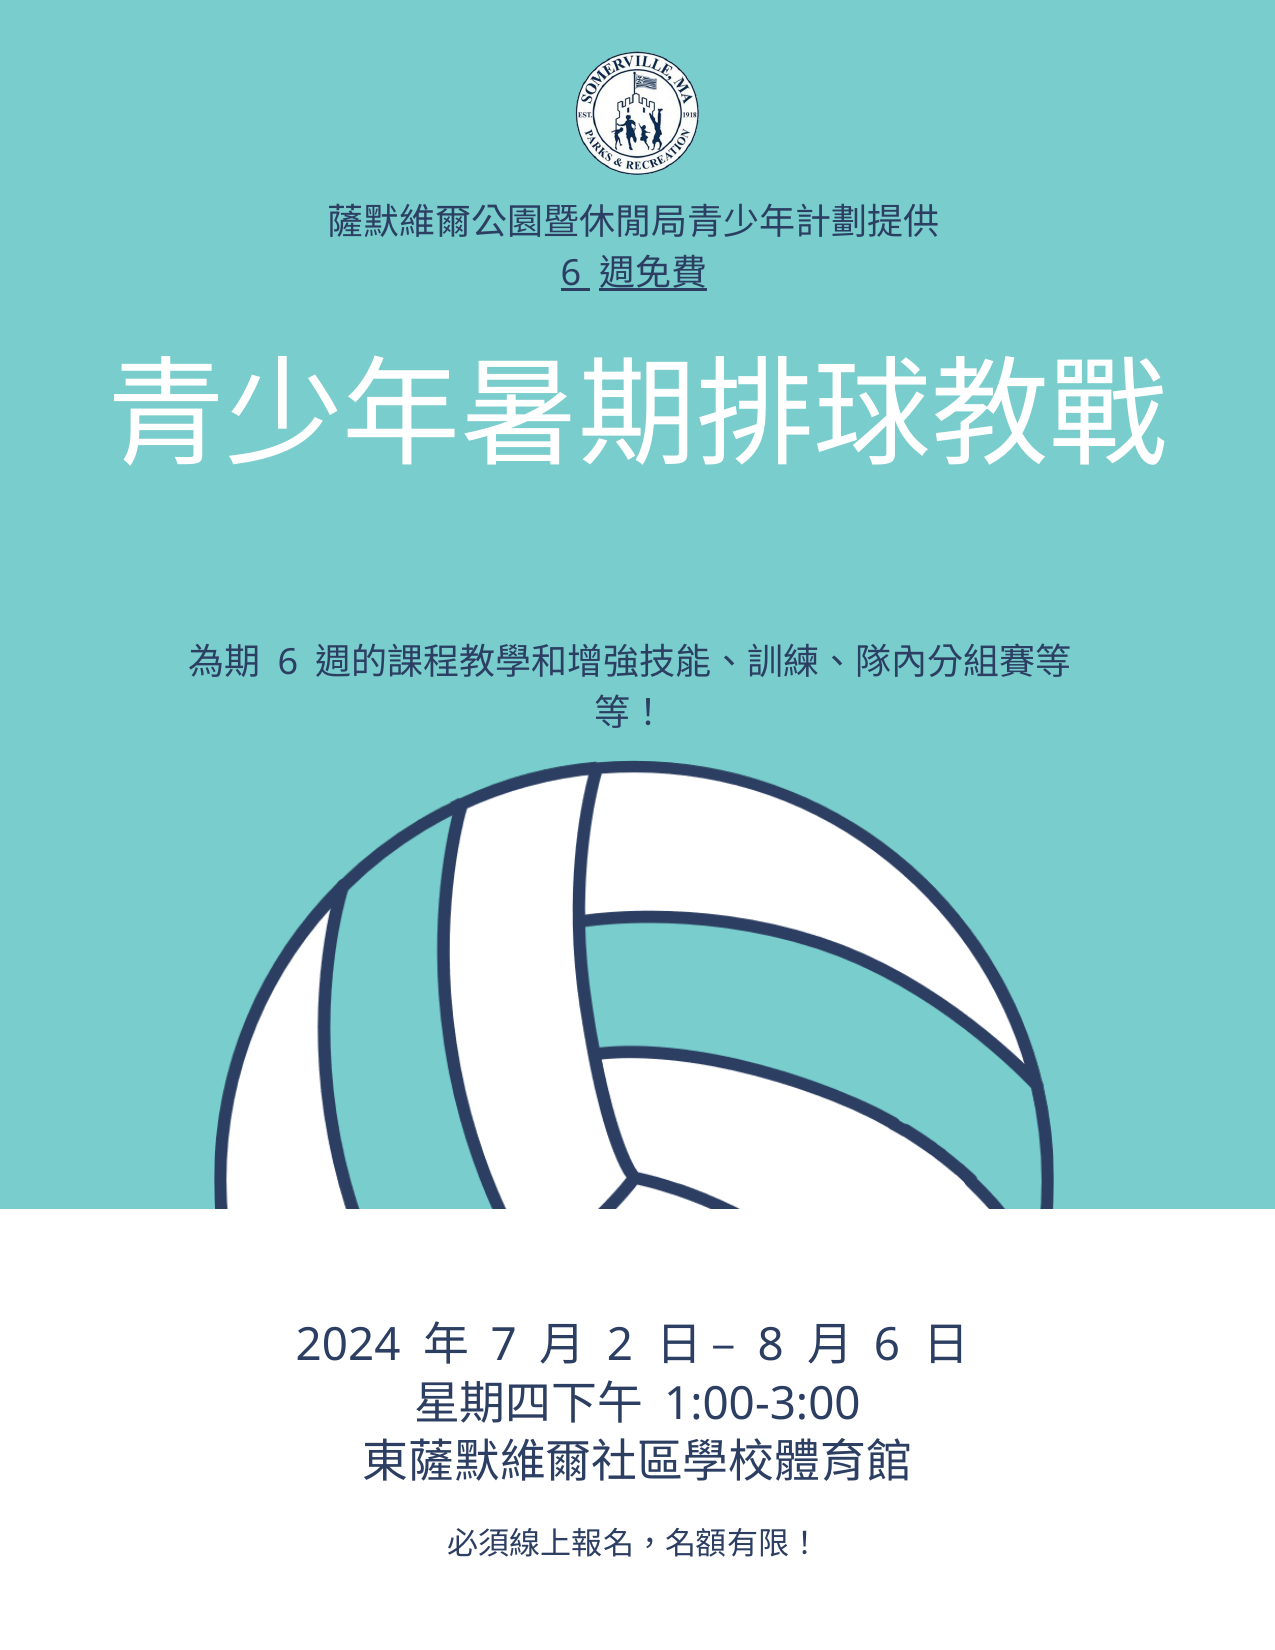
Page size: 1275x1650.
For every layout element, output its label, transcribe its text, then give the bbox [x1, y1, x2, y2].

text_box 青少年暑期排球教戰 [105, 361, 1169, 480]
text_box [575, 51, 699, 175]
text_box 必須線上報名，名額有限！ [221, 1516, 1047, 1561]
text_box [214, 760, 1054, 1209]
text_box 薩默維爾公園暨休閒局青少年計劃提供 6 週免費 [102, 191, 1166, 293]
text_box 為期 6 週的課程教學和增強技能、訓練、隊內分組賽等等！ [173, 630, 1088, 733]
text_box [0, 1209, 1275, 1650]
text_box 2024 年 7 月 2 日 – 8 月 6 日 星期四下午 1:00-3:00 東薩默維爾社區學校體育館 [135, 1311, 1140, 1487]
